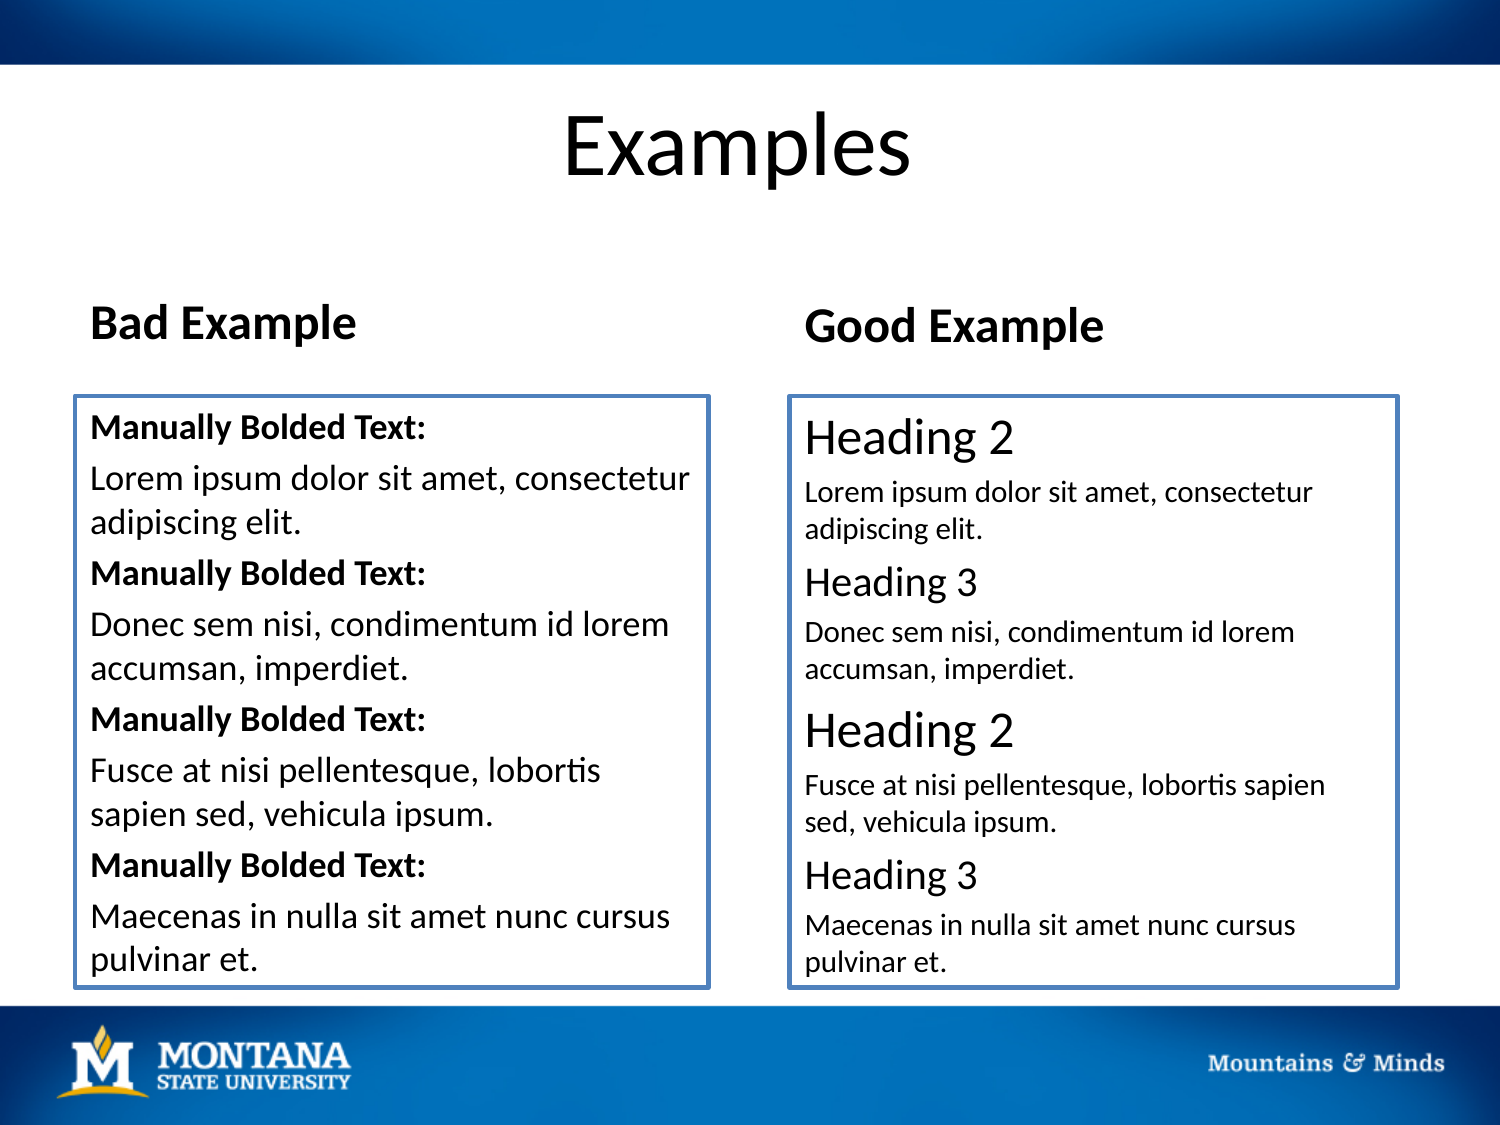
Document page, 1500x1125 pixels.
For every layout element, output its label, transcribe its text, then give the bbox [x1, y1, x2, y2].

list Heading 2 Lorem ipsum dolor sit amet, consectetur adipiscing elit. Heading 3 Donec sem nisi, condimentum id lorem accumsan, imperdiet. Heading 2 Fusce at nisi pellentesque, lobortis sapien sed, vehicula ipsum. Heading 3 Maecenas in nulla sit amet nunc cursus pulvinar et. [787, 394, 1400, 990]
title Examples [62, 45, 1413, 233]
list Good Example [789, 255, 1453, 360]
list Bad Example [75, 251, 738, 357]
picture [0, 0, 1500, 1125]
list Manually Bolded Text: Lorem ipsum dolor sit amet, consectetur adipiscing elit. Manually Bolded Text: Donec sem nisi, condimentum id lorem accumsan, imperdiet. Manually Bolded Text: Fusce at nisi pellentesque, lobortis sapien sed, vehicula ipsum. Manually Bolded Text: Maecenas in nulla sit amet nunc cursus pulvinar et. [73, 394, 711, 990]
